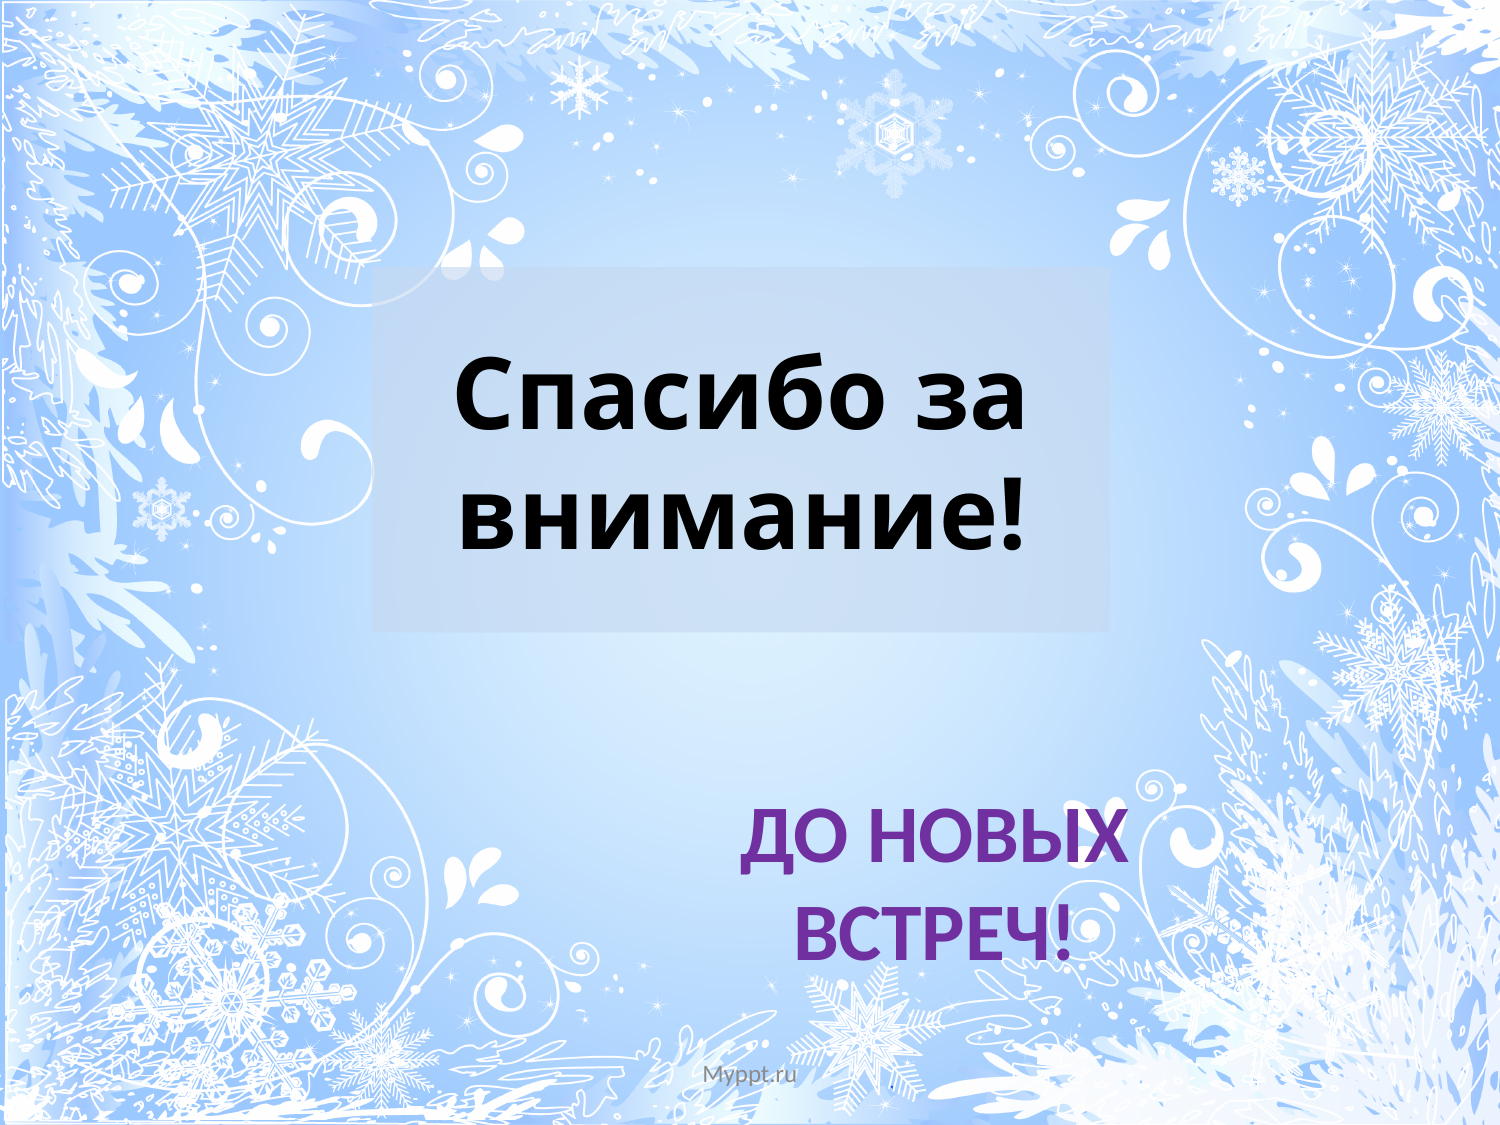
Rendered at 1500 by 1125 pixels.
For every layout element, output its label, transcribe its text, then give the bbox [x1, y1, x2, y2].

subtitle До новых встреч! [585, 773, 1285, 985]
title Спасибо за внимание! [371, 267, 1111, 633]
footer Myppt.ru [512, 1042, 988, 1103]
picture [0, 0, 1500, 1125]
